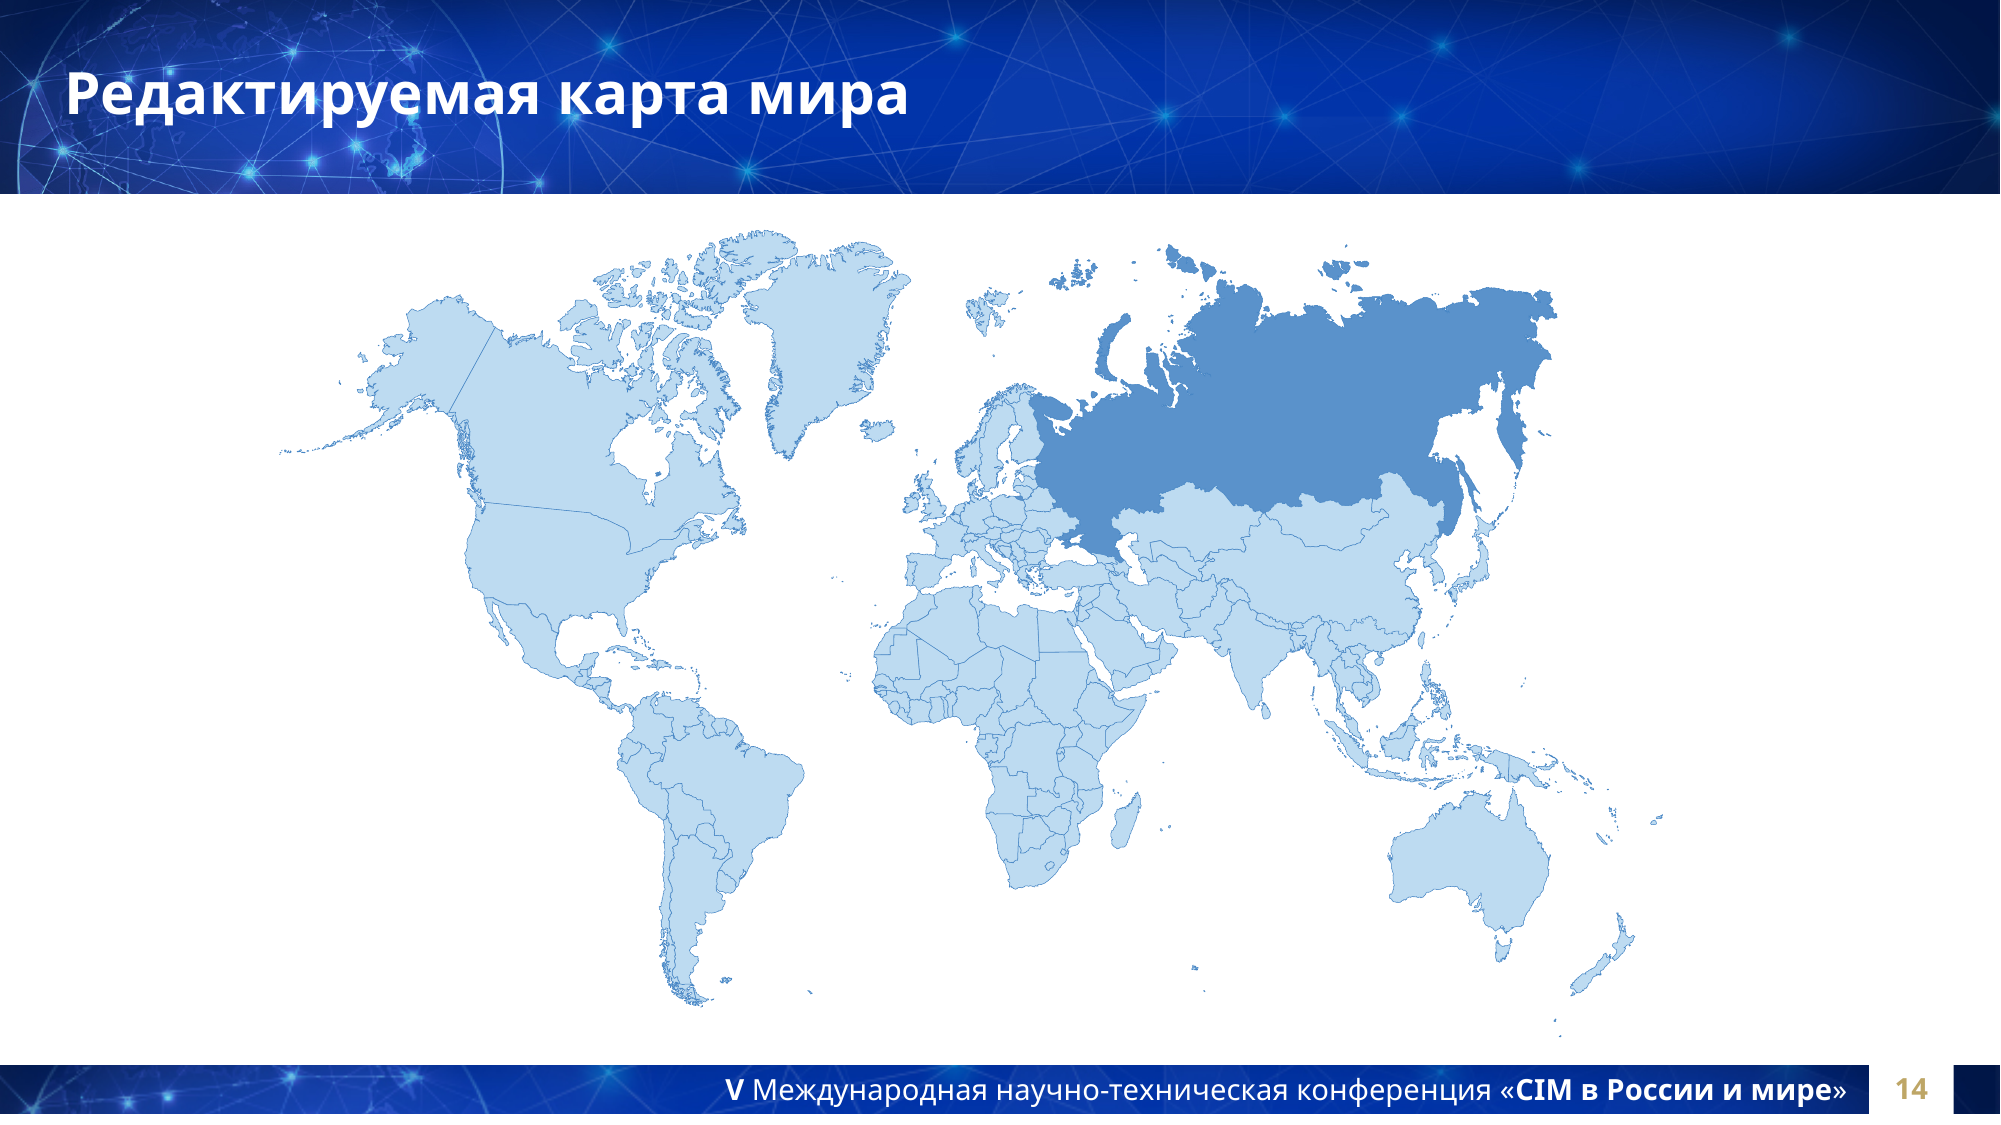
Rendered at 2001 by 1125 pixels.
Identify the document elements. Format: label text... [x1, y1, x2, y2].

picture [1954, 1065, 2000, 1114]
slide_number 14 [1869, 1060, 1954, 1120]
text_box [279, 230, 1663, 1037]
picture [1863, 1065, 1869, 1114]
title Редактируемая карта мира [49, 12, 1954, 180]
footer V Международная научно-техническая конференция «CIM в России и мире» [610, 1065, 1863, 1114]
picture [0, 1065, 610, 1114]
picture [0, 0, 2000, 194]
